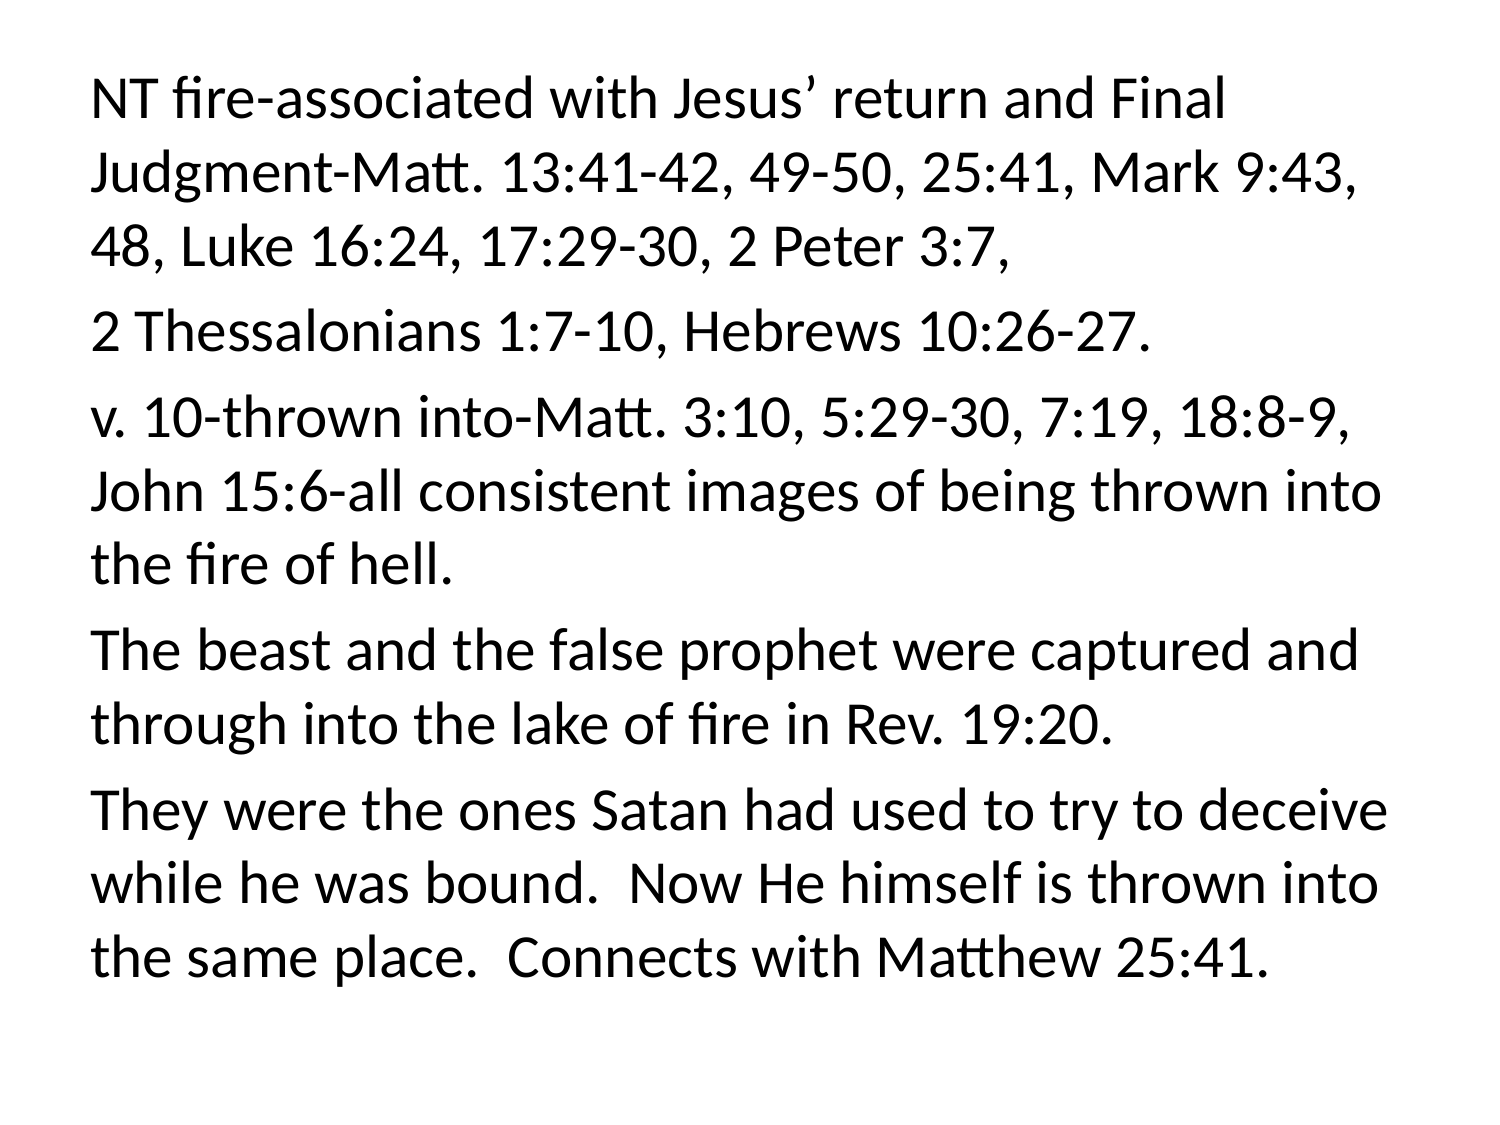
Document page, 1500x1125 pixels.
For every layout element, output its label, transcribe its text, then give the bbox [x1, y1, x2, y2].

list NT fire-associated with Jesus’ return and Final Judgment-Matt. 13:41-42, 49-50, 25:41, Mark 9:43, 48, Luke 16:24, 17:29-30, 2 Peter 3:7, 2 Thessalonians 1:7-10, Hebrews 10:26-27. v. 10-thrown into-Matt. 3:10, 5:29-30, 7:19, 18:8-9, John 15:6-all consistent images of being thrown into the fire of hell. The beast and the false prophet were captured and through into the lake of fire in Rev. 19:20. They were the ones Satan had used to try to deceive while he was bound. Now He himself is thrown into the same place. Connects with Matthew 25:41. [75, 50, 1425, 1005]
